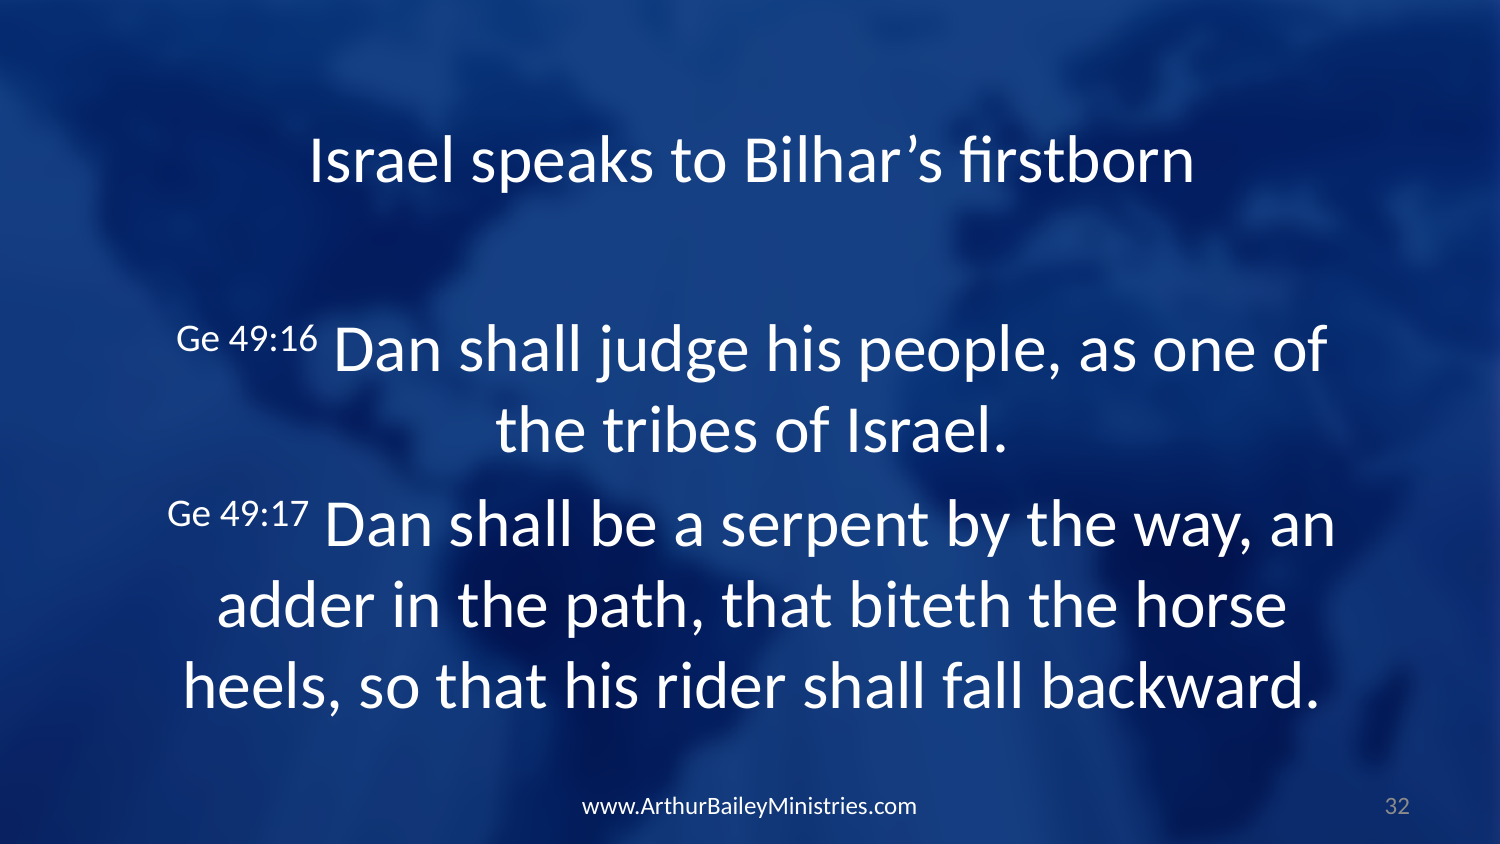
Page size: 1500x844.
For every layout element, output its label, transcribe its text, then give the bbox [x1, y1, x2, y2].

slide_number 32 [1074, 782, 1425, 827]
list Israel speaks to Bilhar’s firstborn Ge 49:16 Dan shall judge his people, as one of the tribes of Israel. Ge 49:17 Dan shall be a serpent by the way, an adder in the path, that biteth the horse heels, so that his rider shall fall backward. [151, 107, 1355, 741]
picture [0, 0, 1500, 844]
footer www.ArthurBaileyMinistries.com [512, 782, 988, 827]
